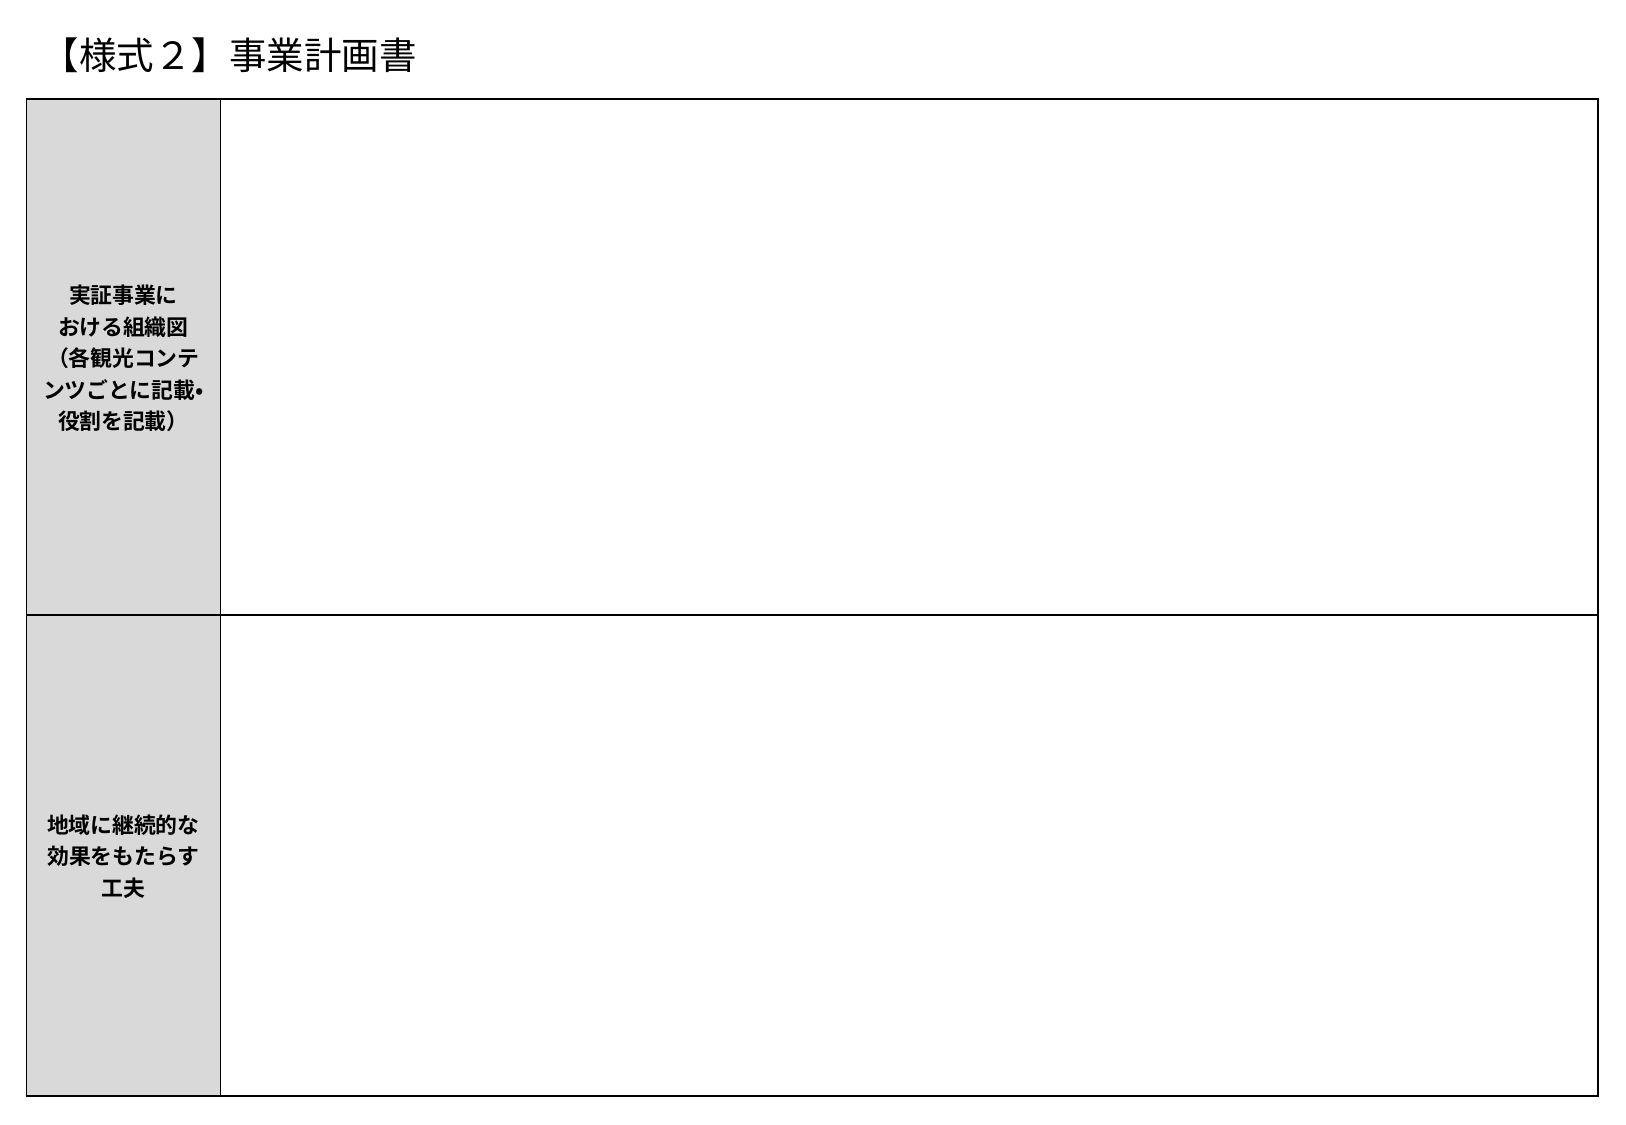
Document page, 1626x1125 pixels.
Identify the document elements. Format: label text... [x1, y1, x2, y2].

table_cell 地域に継続的な効果をもたらす 工夫 [27, 616, 220, 1095]
text_box 【様式２】事業計画書 [26, 24, 1599, 85]
table_cell [221, 616, 1597, 1095]
table_header 実証事業に おける組織図 （各観光コンテンツごとに記載・役割を記載） [27, 100, 220, 614]
table_header [221, 100, 1597, 614]
